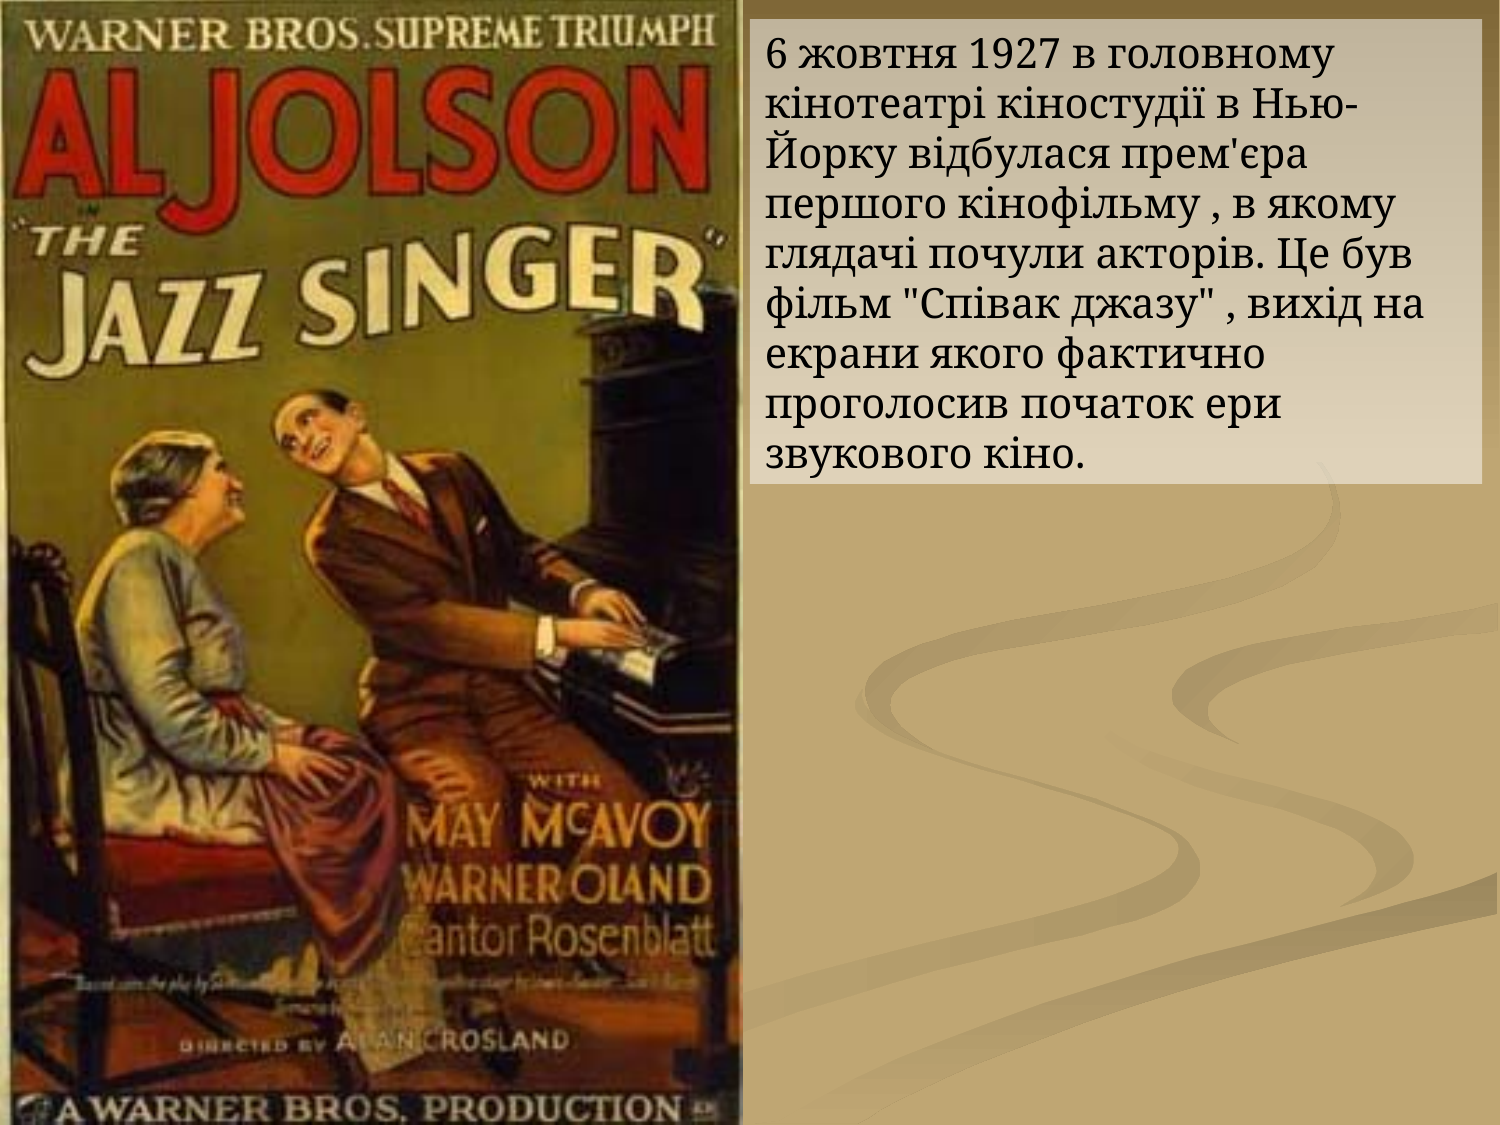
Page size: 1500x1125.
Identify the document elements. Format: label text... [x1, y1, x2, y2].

picture [0, 0, 743, 1125]
text_box 6 жовтня 1927 в головному кінотеатрі кіностудії в Нью- Йорку відбулася прем'єра першого кінофільму , в якому глядачі почули акторів. Це був фільм "Співак джазу" , вихід на екрани якого фактично проголосив початок ери звукового кіно. [749, 19, 1483, 484]
